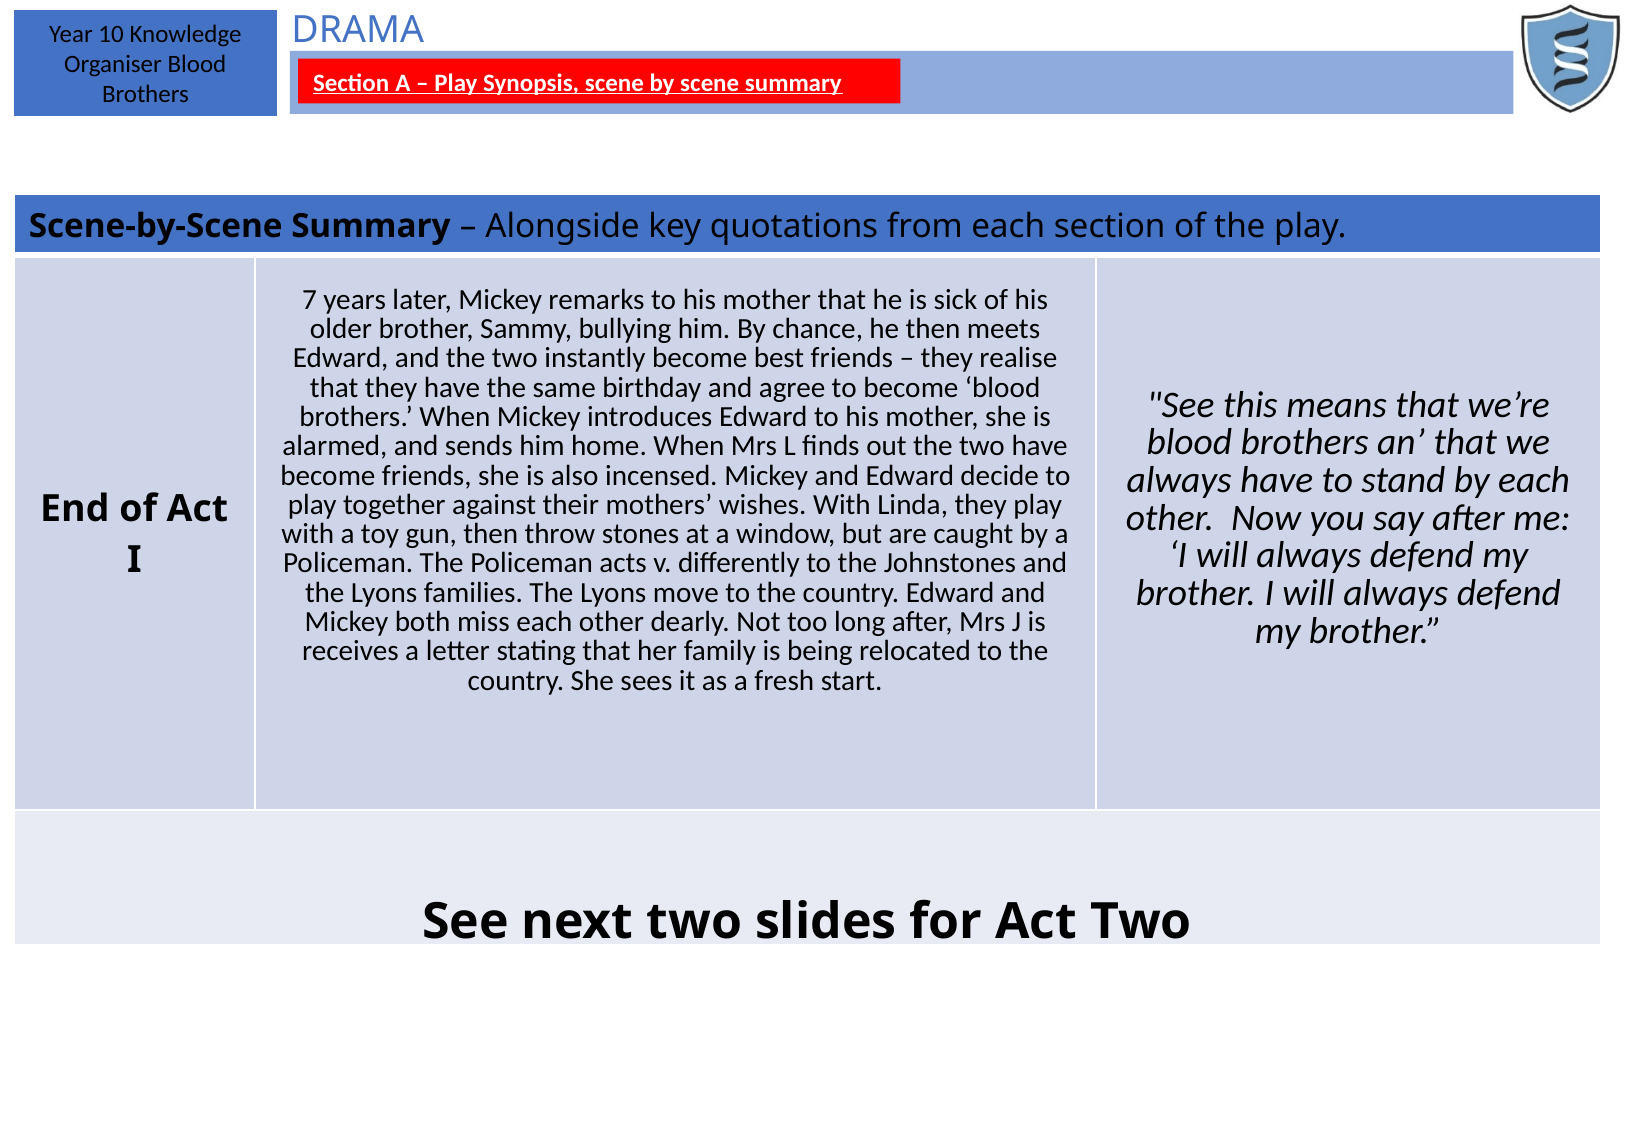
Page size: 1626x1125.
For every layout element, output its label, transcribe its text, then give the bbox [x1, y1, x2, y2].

text_box Year 10 Knowledge Organiser Blood Brothers [14, 10, 277, 116]
table_cell See next two slides for Act Two [15, 811, 1600, 944]
text_box [289, 50, 1514, 114]
text_box DRAMA [276, 0, 911, 58]
table_cell End of Act I [15, 258, 254, 809]
picture [1517, 3, 1622, 114]
table_cell "See this means that we’re blood brothers an’ that we always have to stand by each other. Now you say after me: ‘I will always defend my brother. I will always defend my brother.” [1097, 258, 1600, 809]
text_box Section A – Play Synopsis, scene by scene summary [298, 58, 901, 104]
table_header Scene-by-Scene Summary – Alongside key quotations from each section of the play. [15, 195, 1600, 252]
table_cell 7 years later, Mickey remarks to his mother that he is sick of his older brother, Sammy, bullying him. By chance, he then meets Edward, and the two instantly become best friends – they realise that they have the same birthday and agree to become ‘blood brothers.’ When Mickey introduces Edward to his mother, she is alarmed, and sends him home. When Mrs L finds out the two have become friends, she is also incensed. Mickey and Edward decide to play together against their mothers’ wishes. With Linda, they play with a toy gun, then throw stones at a window, but are caught by a Policeman. The Policeman acts v. differently to the Johnstones and the Lyons families. The Lyons move to the country. Edward and Mickey both miss each other dearly. Not too long after, Mrs J is receives a letter stating that her family is being relocated to the country. She sees it as a fresh start. [256, 258, 1095, 809]
